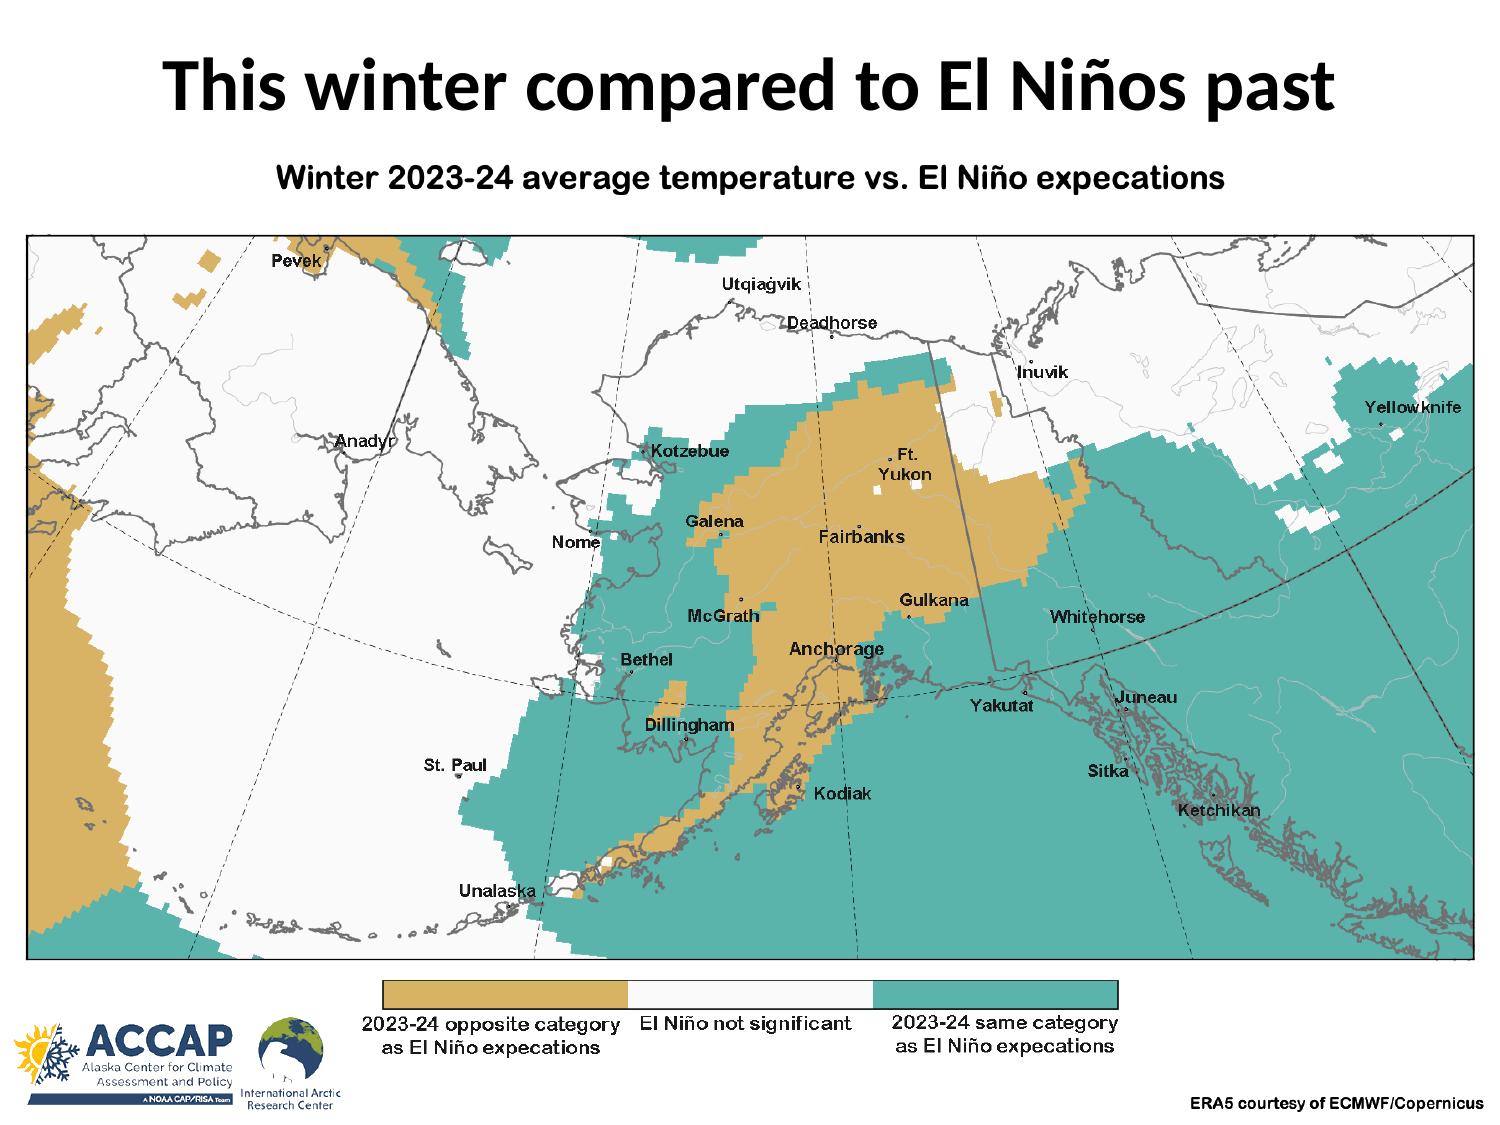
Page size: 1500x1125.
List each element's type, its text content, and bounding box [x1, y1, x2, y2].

picture [0, 133, 1500, 1125]
title This winter compared to El Niños past [75, 28, 1425, 131]
